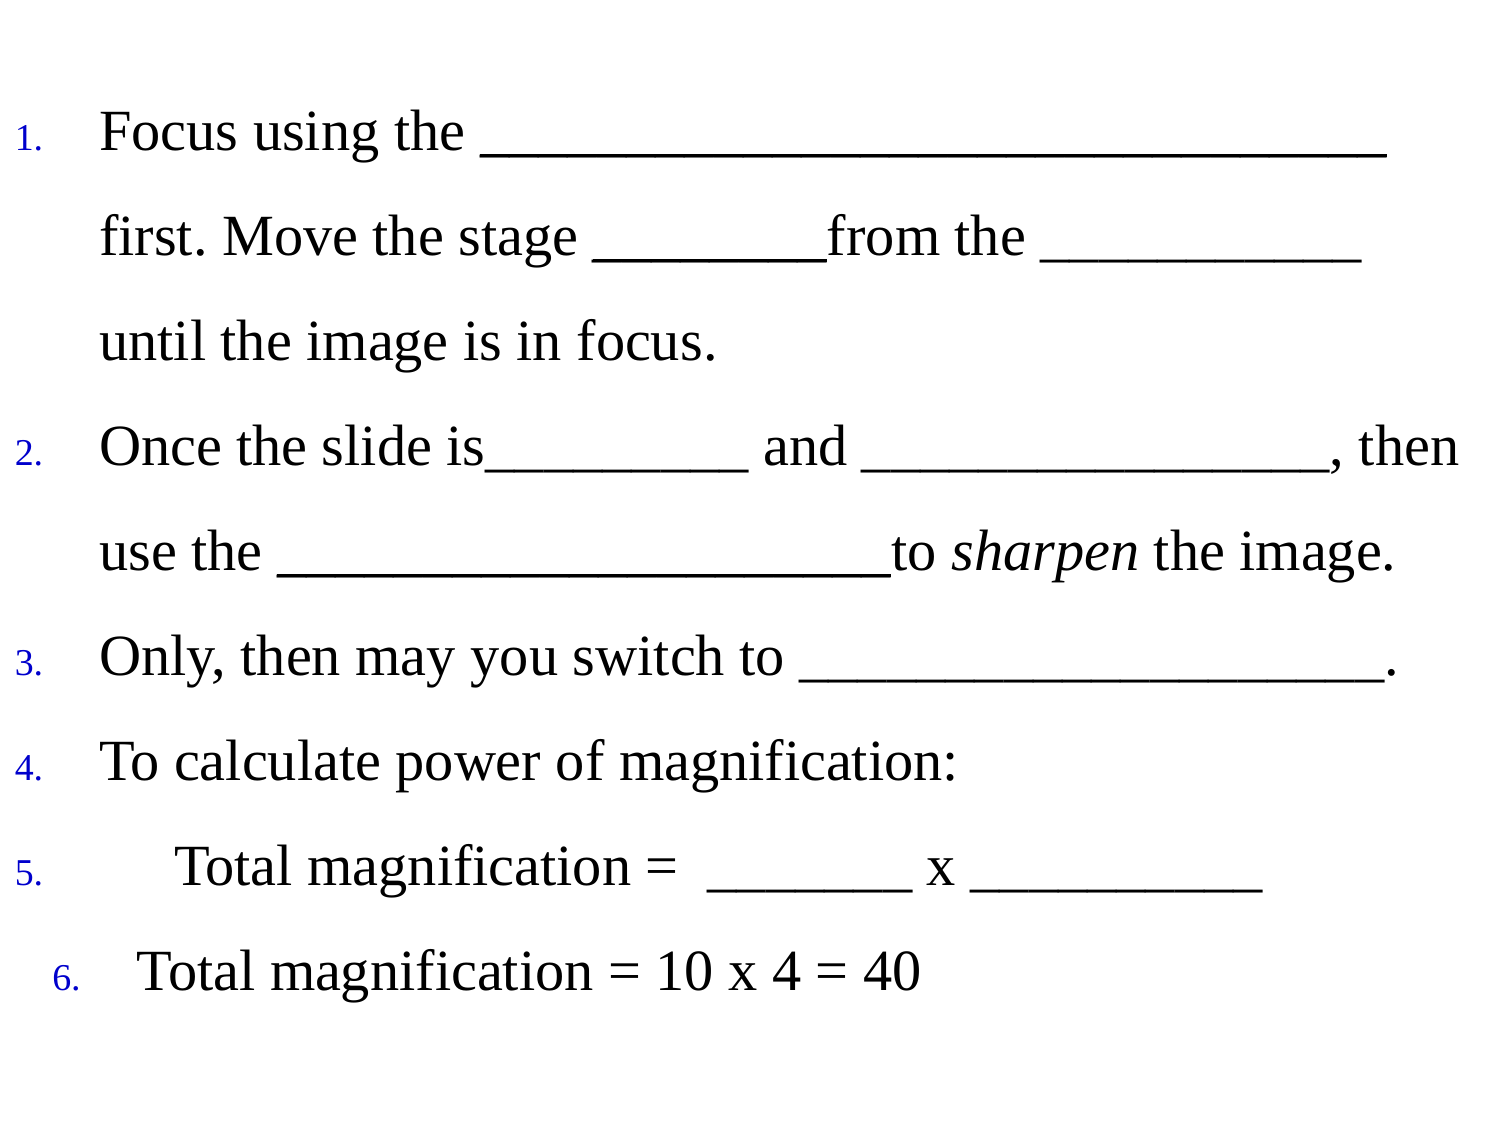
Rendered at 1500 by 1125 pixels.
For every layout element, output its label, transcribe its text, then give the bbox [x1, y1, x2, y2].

text_box Focus using the _______________________________ first. Move the stage ________from the ___________ until the image is in focus. Once the slide is_________ and ________________, then use the _____________________to sharpen the image. Only, then may you switch to ____________________. To calculate power of magnification: Total magnification = _______ x __________ Total magnification = 10 x 4 = 40 [0, 50, 1475, 1010]
